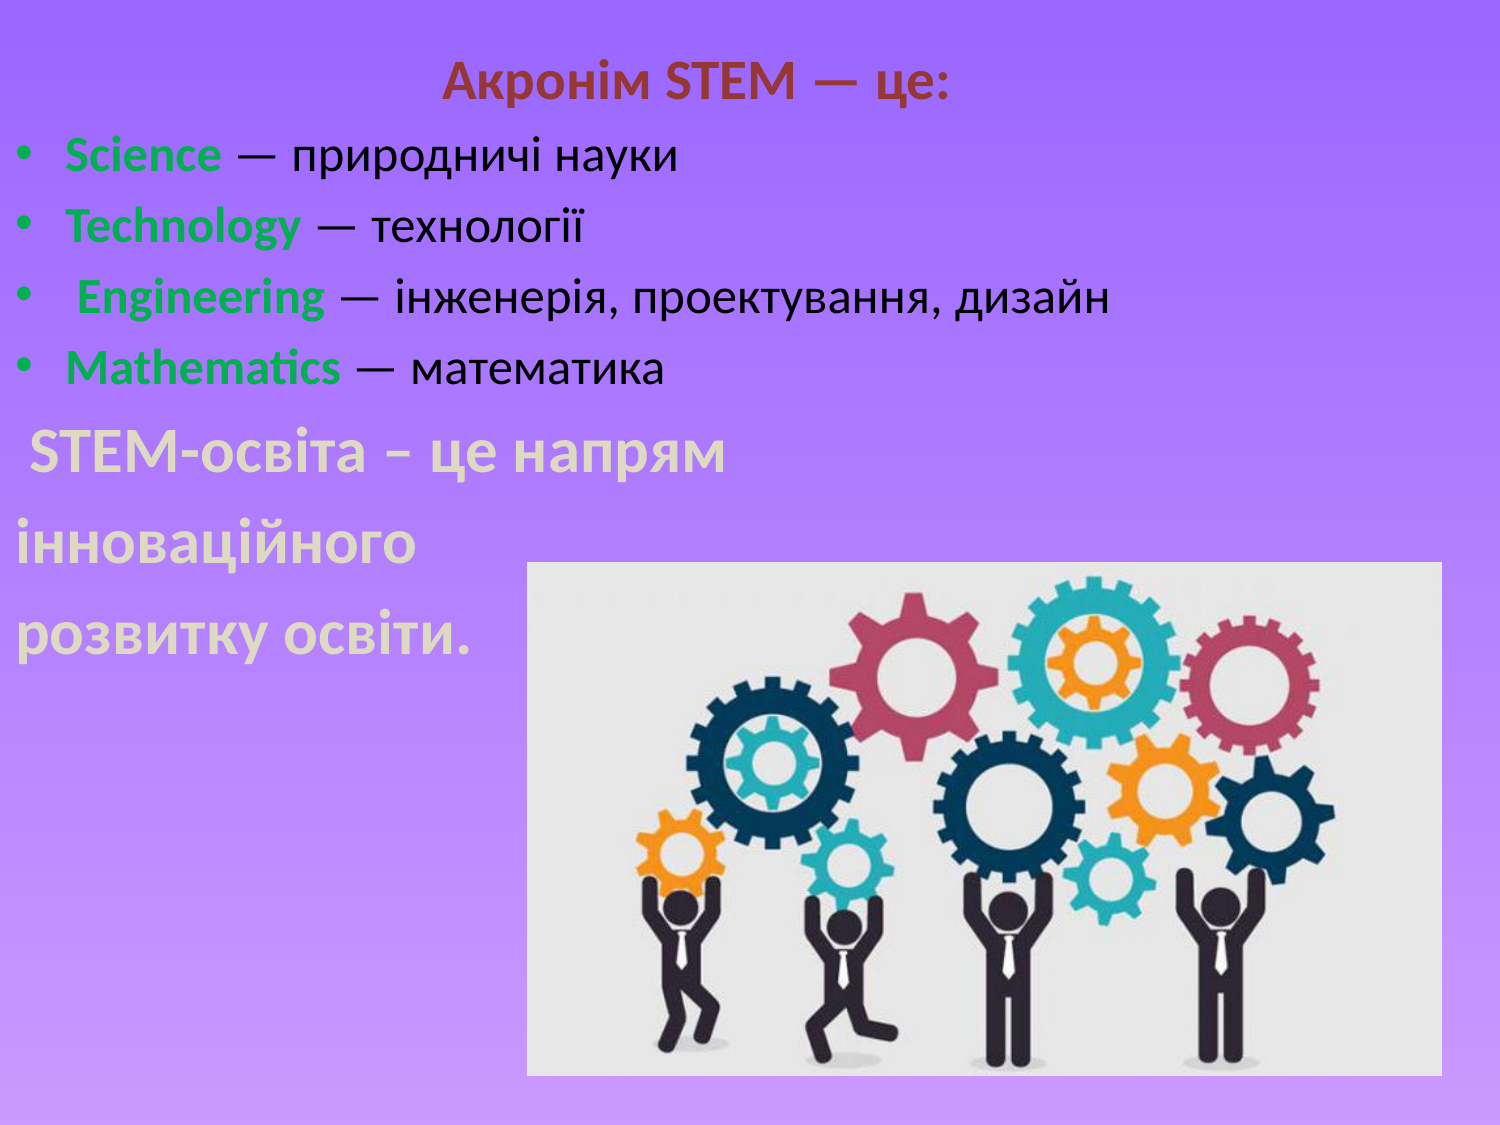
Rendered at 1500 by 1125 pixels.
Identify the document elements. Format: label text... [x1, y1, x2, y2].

list Акронім STEM — це: Science — природничі науки Technology — технології Engineering — інженерія, проектування, дизайн Mathematics — математика STEM-освіта – це напрям інноваційного розвитку освіти. [0, 35, 1407, 680]
picture [527, 562, 1442, 1076]
